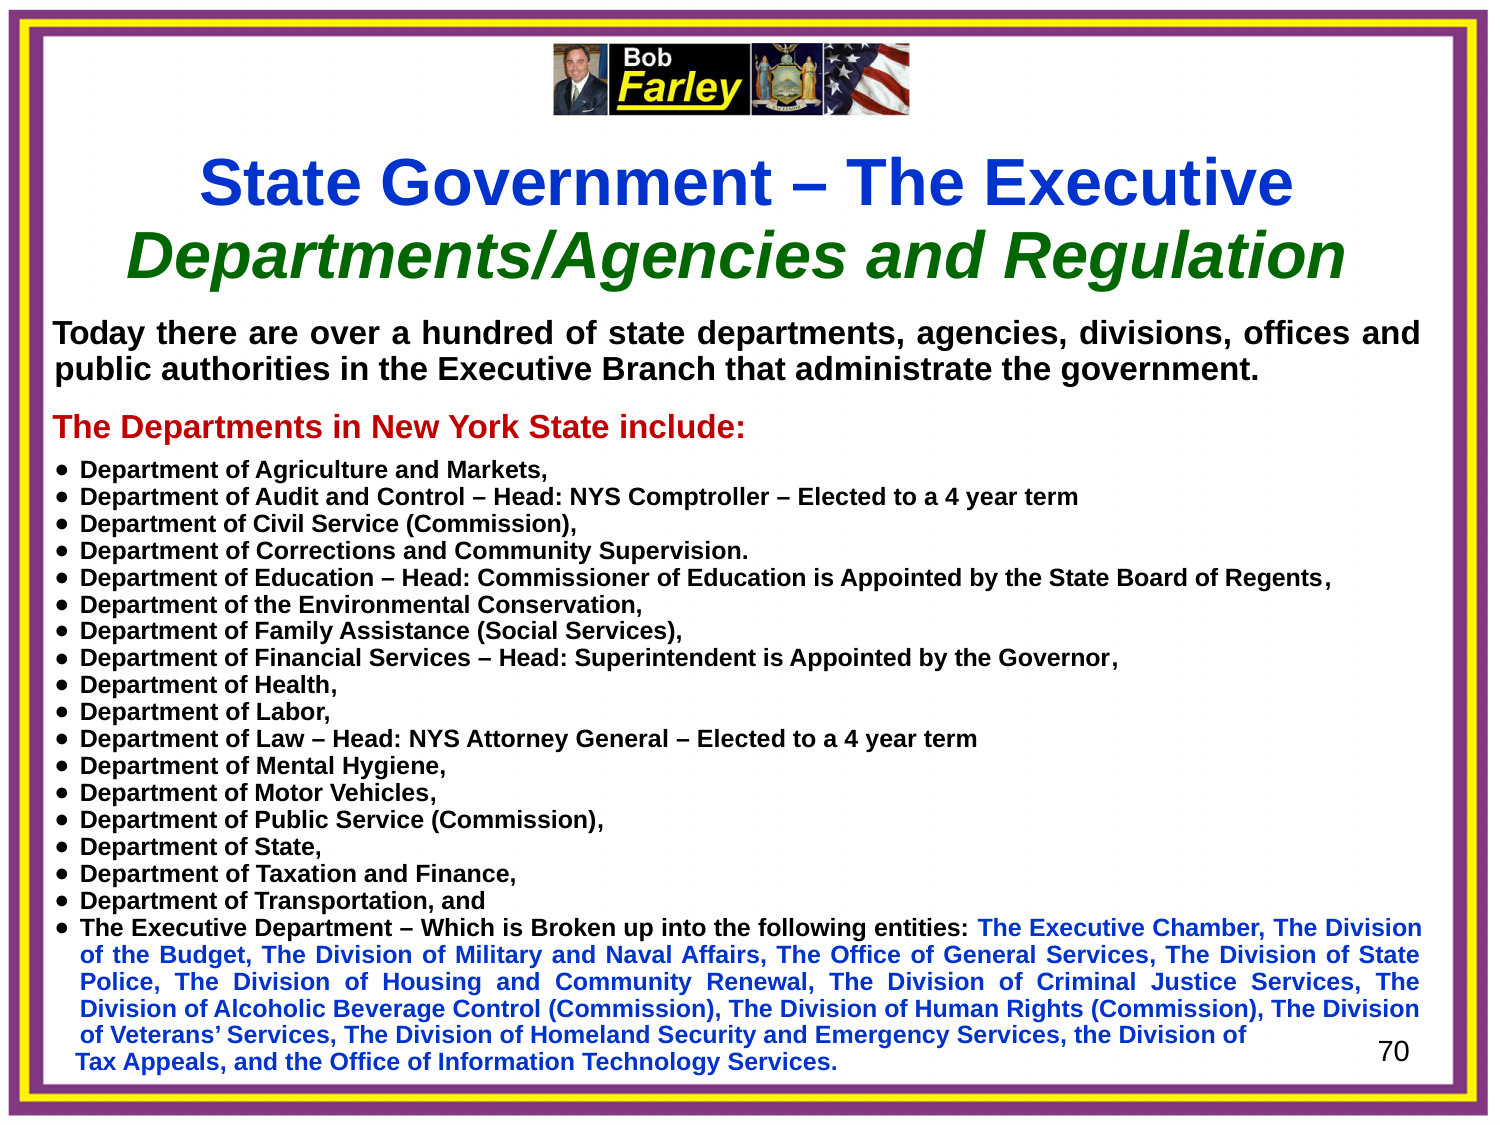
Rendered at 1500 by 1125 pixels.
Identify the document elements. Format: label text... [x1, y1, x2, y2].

slide_number 70 [1074, 1024, 1426, 1103]
picture [0, 0, 1500, 1125]
text_box State Government – The Executive Departments/Agencies and Regulation Today there are over a hundred of state departments, agencies, divisions, offices and public authorities in the Executive Branch that administrate the government. The Departments in New York State include: Department of Agriculture and Markets, Department of Audit and Control – Head: NYS Comptroller – Elected to a 4 year term Department of Civil Service (Commission), Department of Corrections and Community Supervision. Department of Education – Head: Commissioner of Education is Appointed by the State Board of Regents, Department of the Environmental Conservation, Department of Family Assistance (Social Services), Department of Financial Services – Head: Superintendent is Appointed by the Governor, Department of Health, Department of Labor, Department of Law – Head: NYS Attorney General – Elected to a 4 year term Department of Mental Hygiene, Department of Motor Vehicles, Department of Public Service (Commission), Department of State, Department of Taxation and Finance, Department of Transportation, and The Executive Department – Which is Broken up into the following entities: The Executive Chamber, The Division of the Budget, The Division of Military and Naval Affairs, The Office of General Services, The Division of State Police, The Division of Housing and Community Renewal, The Division of Criminal Justice Services, The Division of Alcoholic Beverage Control (Commission), The Division of Human Rights (Commission), The Division of Veterans’ Services, The Division of Homeland Security and Emergency Services, the Division of Tax Appeals, and the Office of Information Technology Services. [37, 137, 1438, 1100]
